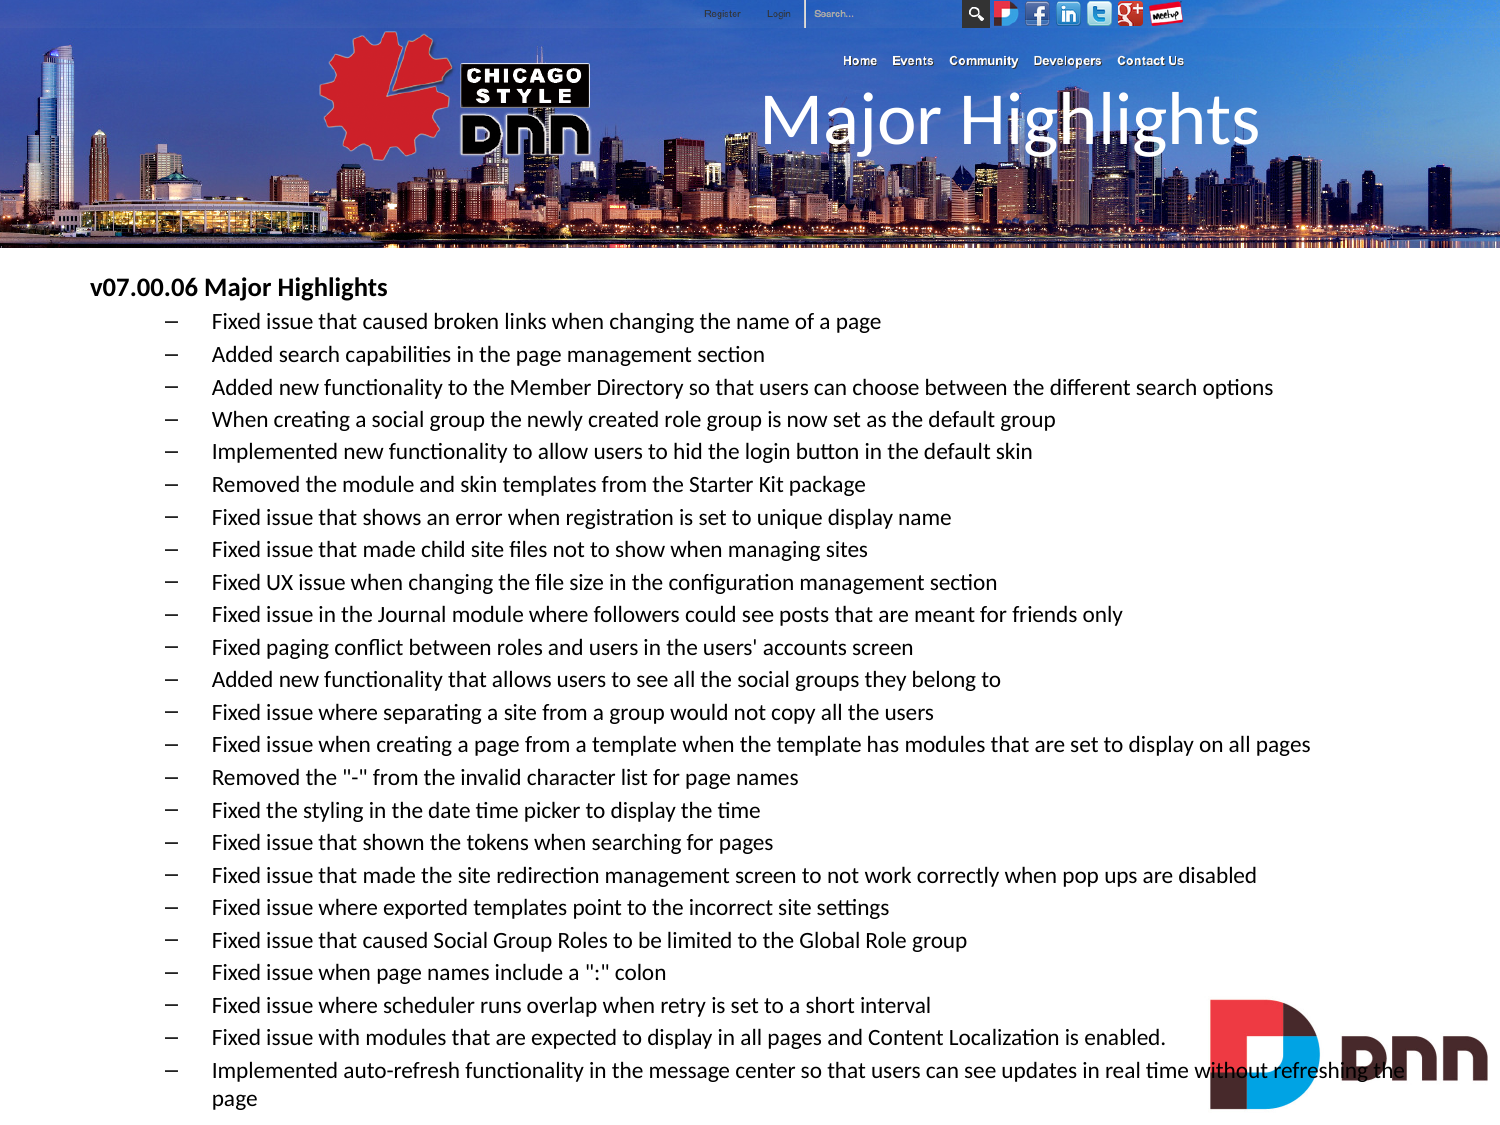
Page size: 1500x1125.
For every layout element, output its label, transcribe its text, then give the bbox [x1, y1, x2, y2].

picture [0, 0, 1500, 248]
list v07.00.06 Major Highlights Fixed issue that caused broken links when changing the name of a page Added search capabilities in the page management section Added new functionality to the Member Directory so that users can choose between the different search options When creating a social group the newly created role group is now set as the default group Implemented new functionality to allow users to hid the login button in the default skin Removed the module and skin templates from the Starter Kit package Fixed issue that shows an error when registration is set to unique display name Fixed issue that made child site files not to show when managing sites Fixed UX issue when changing the file size in the configuration management section Fixed issue in the Journal module where followers could see posts that are meant for friends only Fixed paging conflict between roles and users in the users' accounts screen Added new functionality that allows users to see all the social groups they belong to Fixed issue where separating a site from a group would not copy all the users Fixed issue when creating a page from a template when the template has modules that are set to display on all pages Removed the "-" from the invalid character list for page names Fixed the styling in the date time picker to display the time Fixed issue that shown the tokens when searching for pages Fixed issue that made the site redirection management screen to not work correctly when pop ups are disabled Fixed issue where exported templates point to the incorrect site settings Fixed issue that caused Social Group Roles to be limited to the Global Role group Fixed issue when page names include a ":" colon Fixed issue where scheduler runs overlap when retry is set to a short interval Fixed issue with modules that are expected to display in all pages and Content Localization is enabled. Implemented auto-refresh functionality in the message center so that users can see updates in real time without refreshing the page [75, 262, 1425, 1125]
picture [1425, 984, 1500, 1125]
title Major Highlights [595, 69, 1425, 234]
